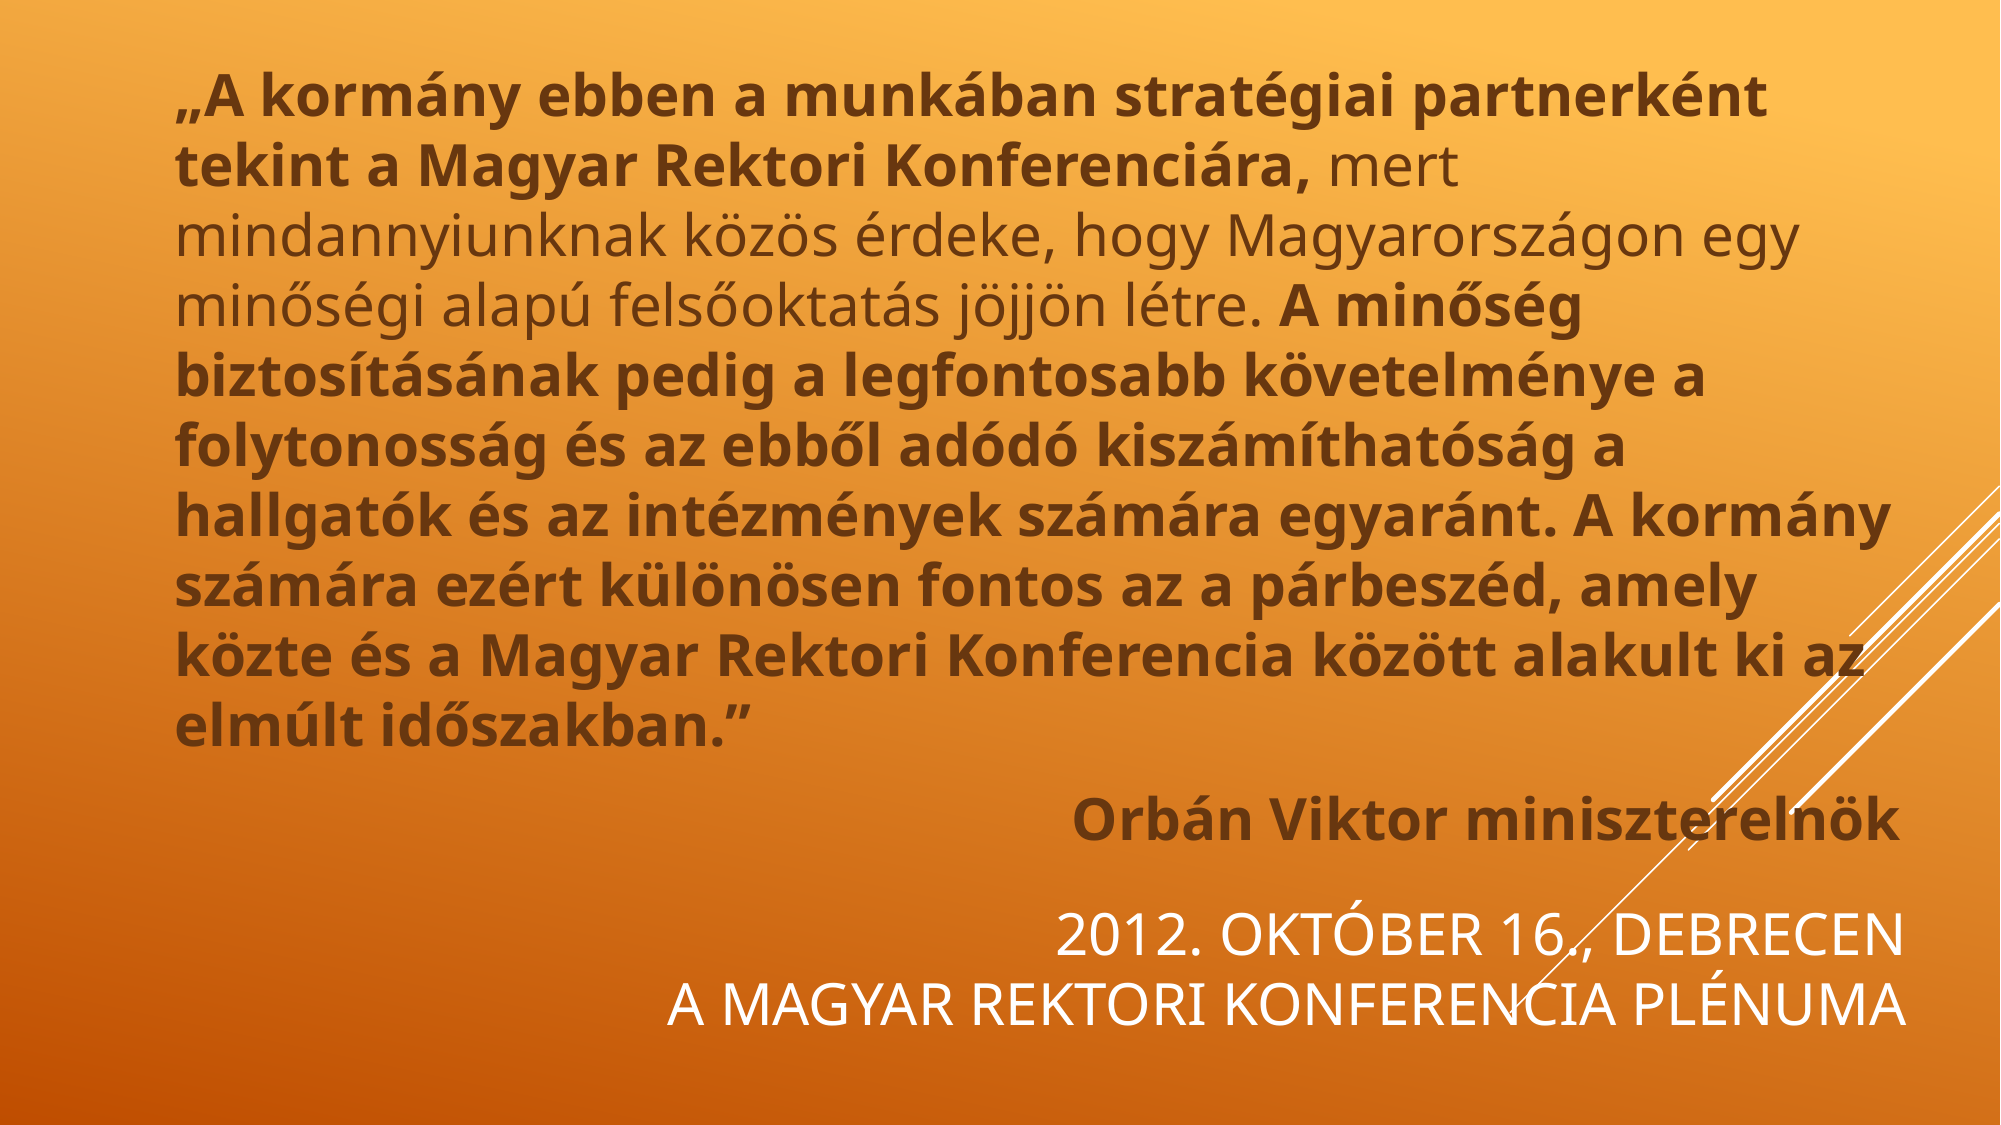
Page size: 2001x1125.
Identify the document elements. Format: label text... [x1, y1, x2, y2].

title 2012. Október 16., Debrecen A Magyar rektori Konferencia Plénuma [521, 908, 1922, 1091]
list „A kormány ebben a munkában stratégiai partnerként tekint a Magyar Rektori Konferenciára, mert mindannyiunknak közös érdeke, hogy Magyarországon egy minőségi alapú felsőoktatás jöjjön létre. A minőség biztosításának pedig a legfontosabb követelménye a folytonosság és az ebből adódó kiszámíthatóság a hallgatók és az intézmények számára egyaránt. A kormány számára ezért különösen fontos az a párbeszéd, amely közte és a Magyar Rektori Konferencia között alakult ki az elmúlt időszakban.” Orbán Viktor miniszterelnök [112, 96, 1931, 908]
